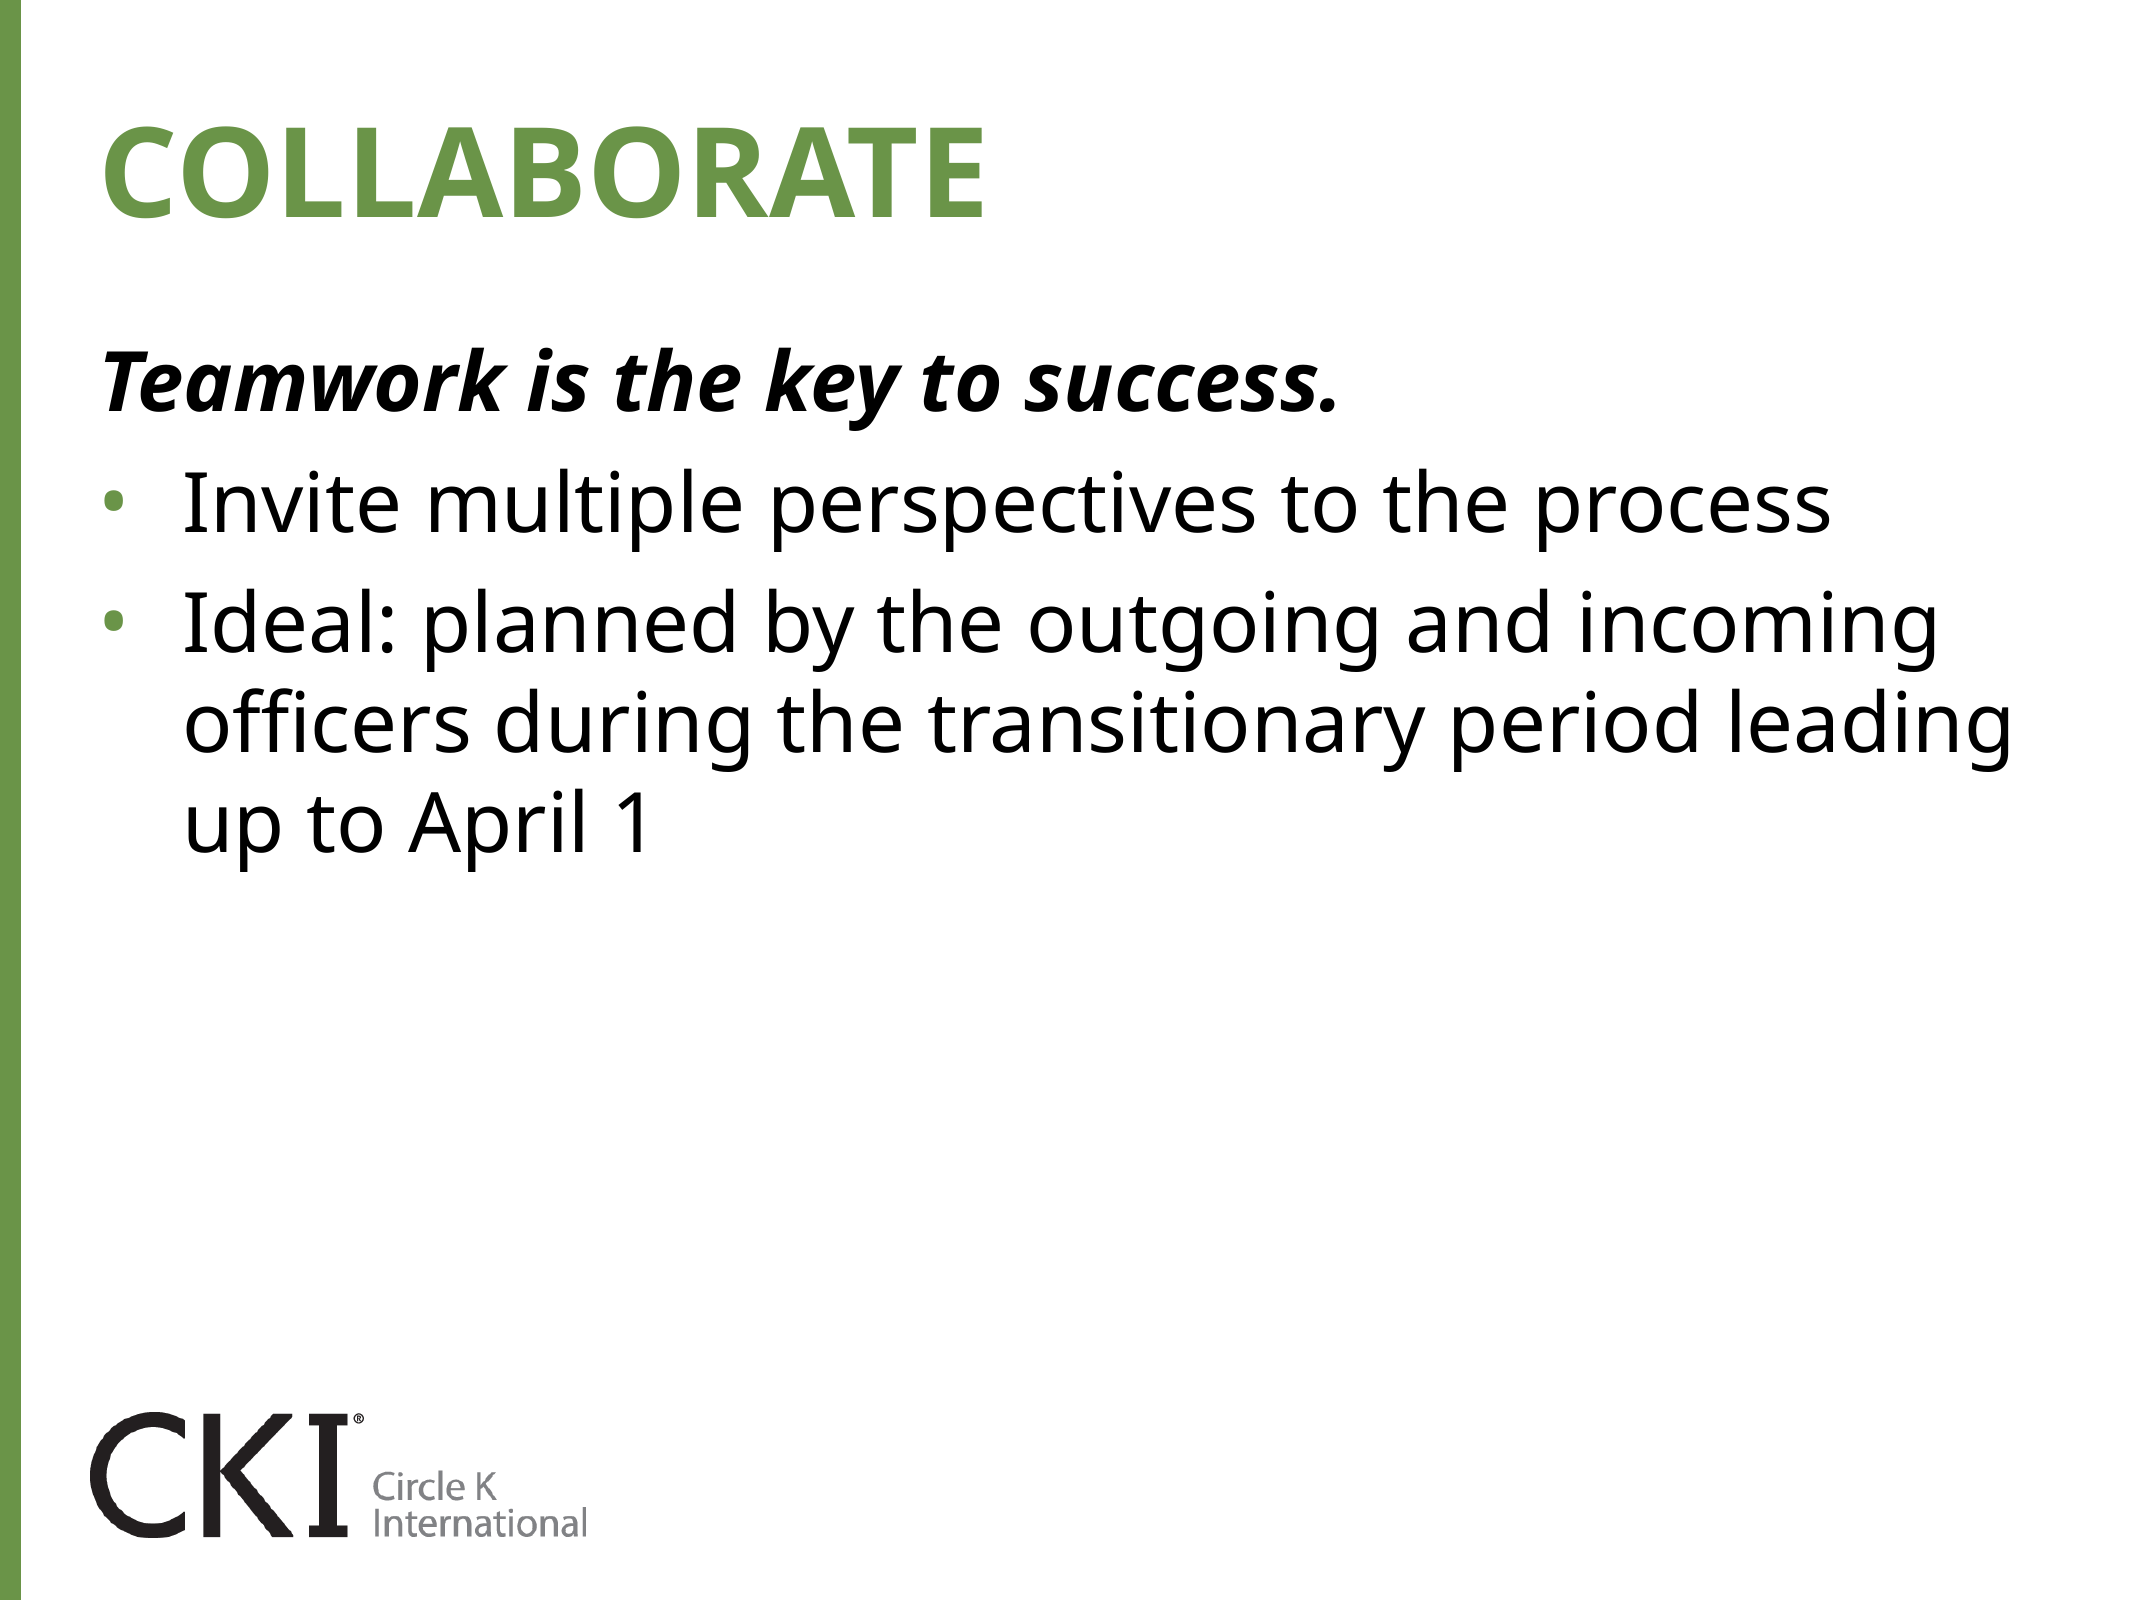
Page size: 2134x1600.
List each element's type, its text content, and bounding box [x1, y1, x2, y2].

list COLLABORATE [90, 37, 1960, 298]
list Teamwork is the key to success. Invite multiple perspectives to the process Ideal: planned by the outgoing and incoming officers during the transitionary period leading up to April 1 [90, 319, 2056, 1281]
picture [90, 1412, 586, 1538]
